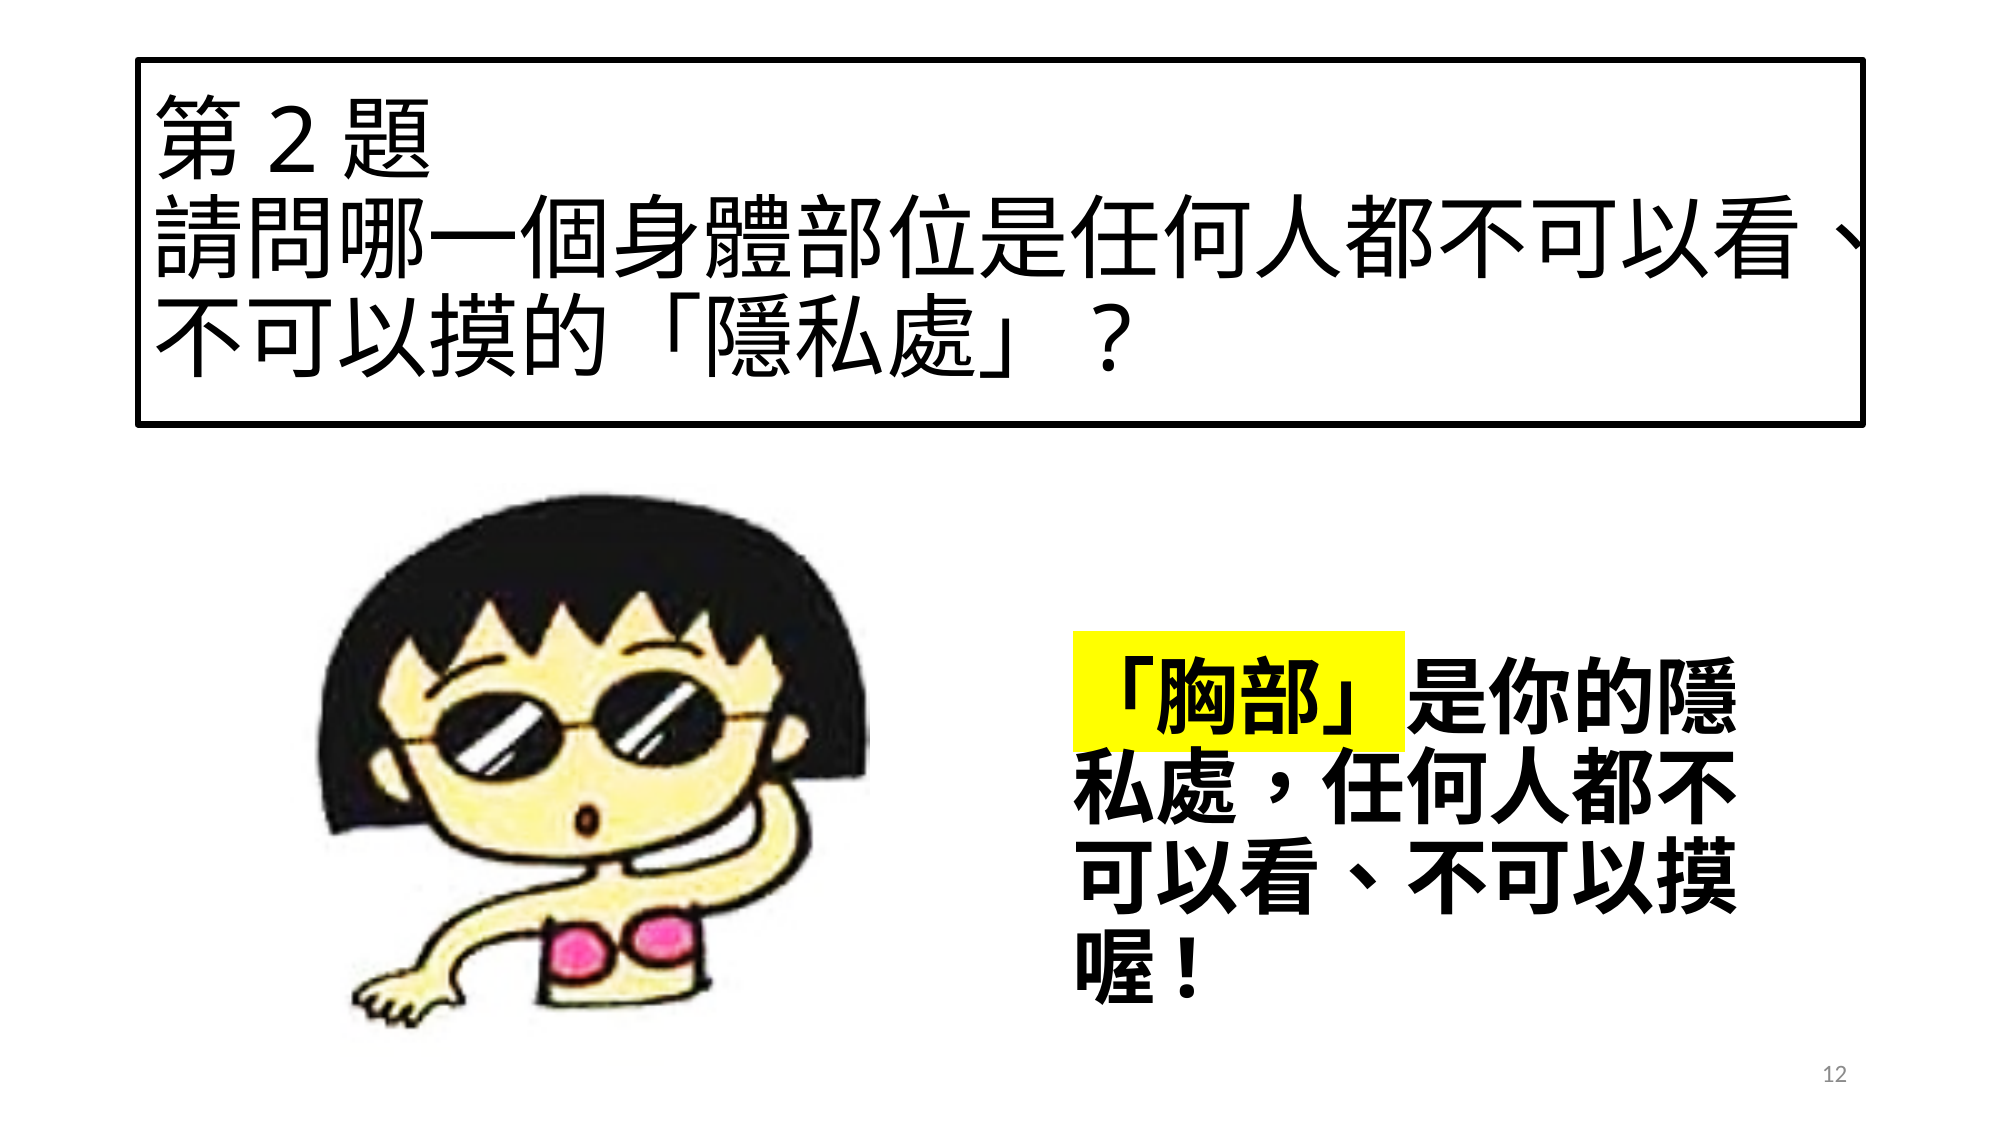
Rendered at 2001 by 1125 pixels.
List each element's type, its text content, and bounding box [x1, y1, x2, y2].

title 第2題 請問哪一個身體部位是任何人都不可以看、不可以摸的「隱私處」? [137, 59, 1863, 425]
slide_number 12 [1412, 1042, 1863, 1103]
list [290, 482, 870, 1066]
list 「胸部」是你的隱私處，任何人都不可以看、不可以摸喔! [1057, 494, 1807, 1024]
